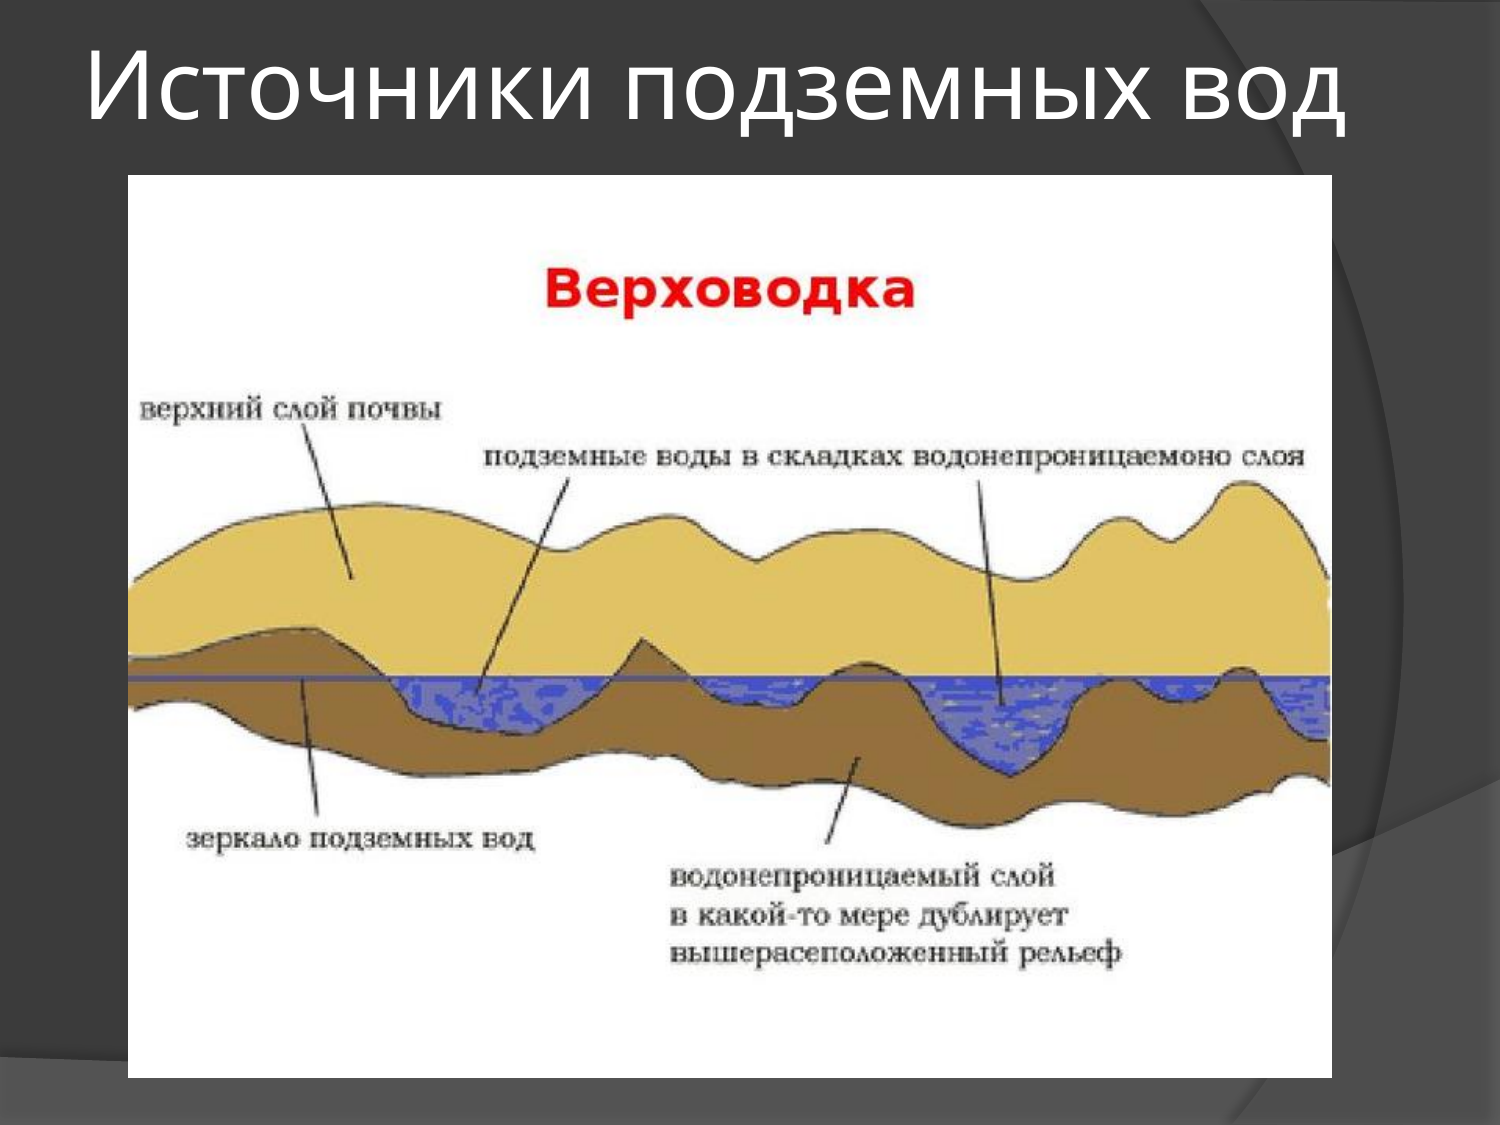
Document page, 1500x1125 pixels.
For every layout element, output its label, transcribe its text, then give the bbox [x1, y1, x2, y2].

picture [128, 175, 1333, 1078]
title Источники подземных вод [74, 44, 1407, 233]
